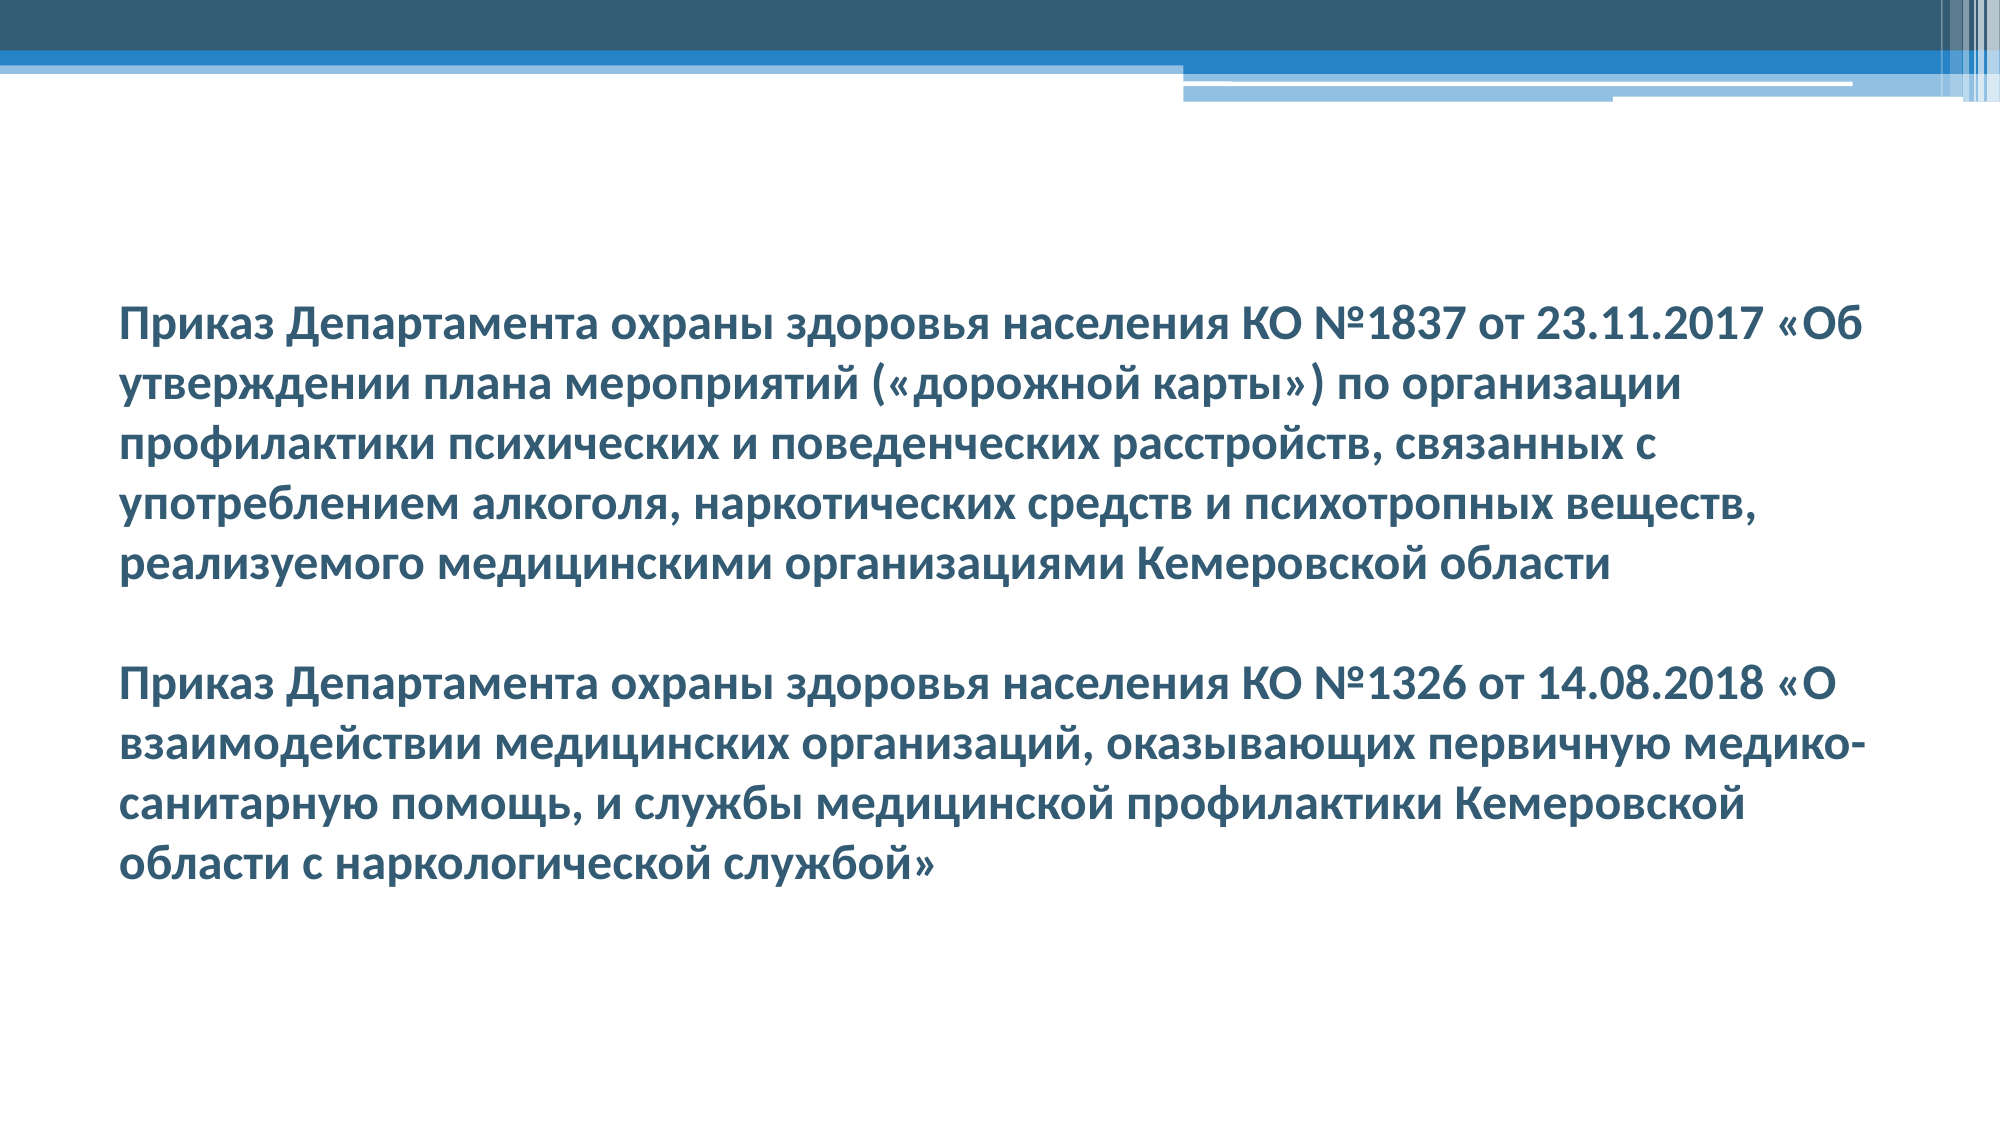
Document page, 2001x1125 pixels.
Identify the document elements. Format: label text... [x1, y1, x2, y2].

title Приказ Департамента охраны здоровья населения КО №1837 от 23.11.2017 «Об утверждении плана мероприятий («дорожной карты») по организации профилактики психических и поведенческих расстройств, связанных с употреблением алкоголя, наркотических средств и психотропных веществ, реализуемого медицинскими организациями Кемеровской области Приказ Департамента охраны здоровья населения КО №1326 от 14.08.2018 «О взаимодействии медицинских организаций, оказывающих первичную медико-санитарную помощь, и службы медицинской профилактики Кемеровской области с наркологической службой» [104, 139, 1900, 1039]
